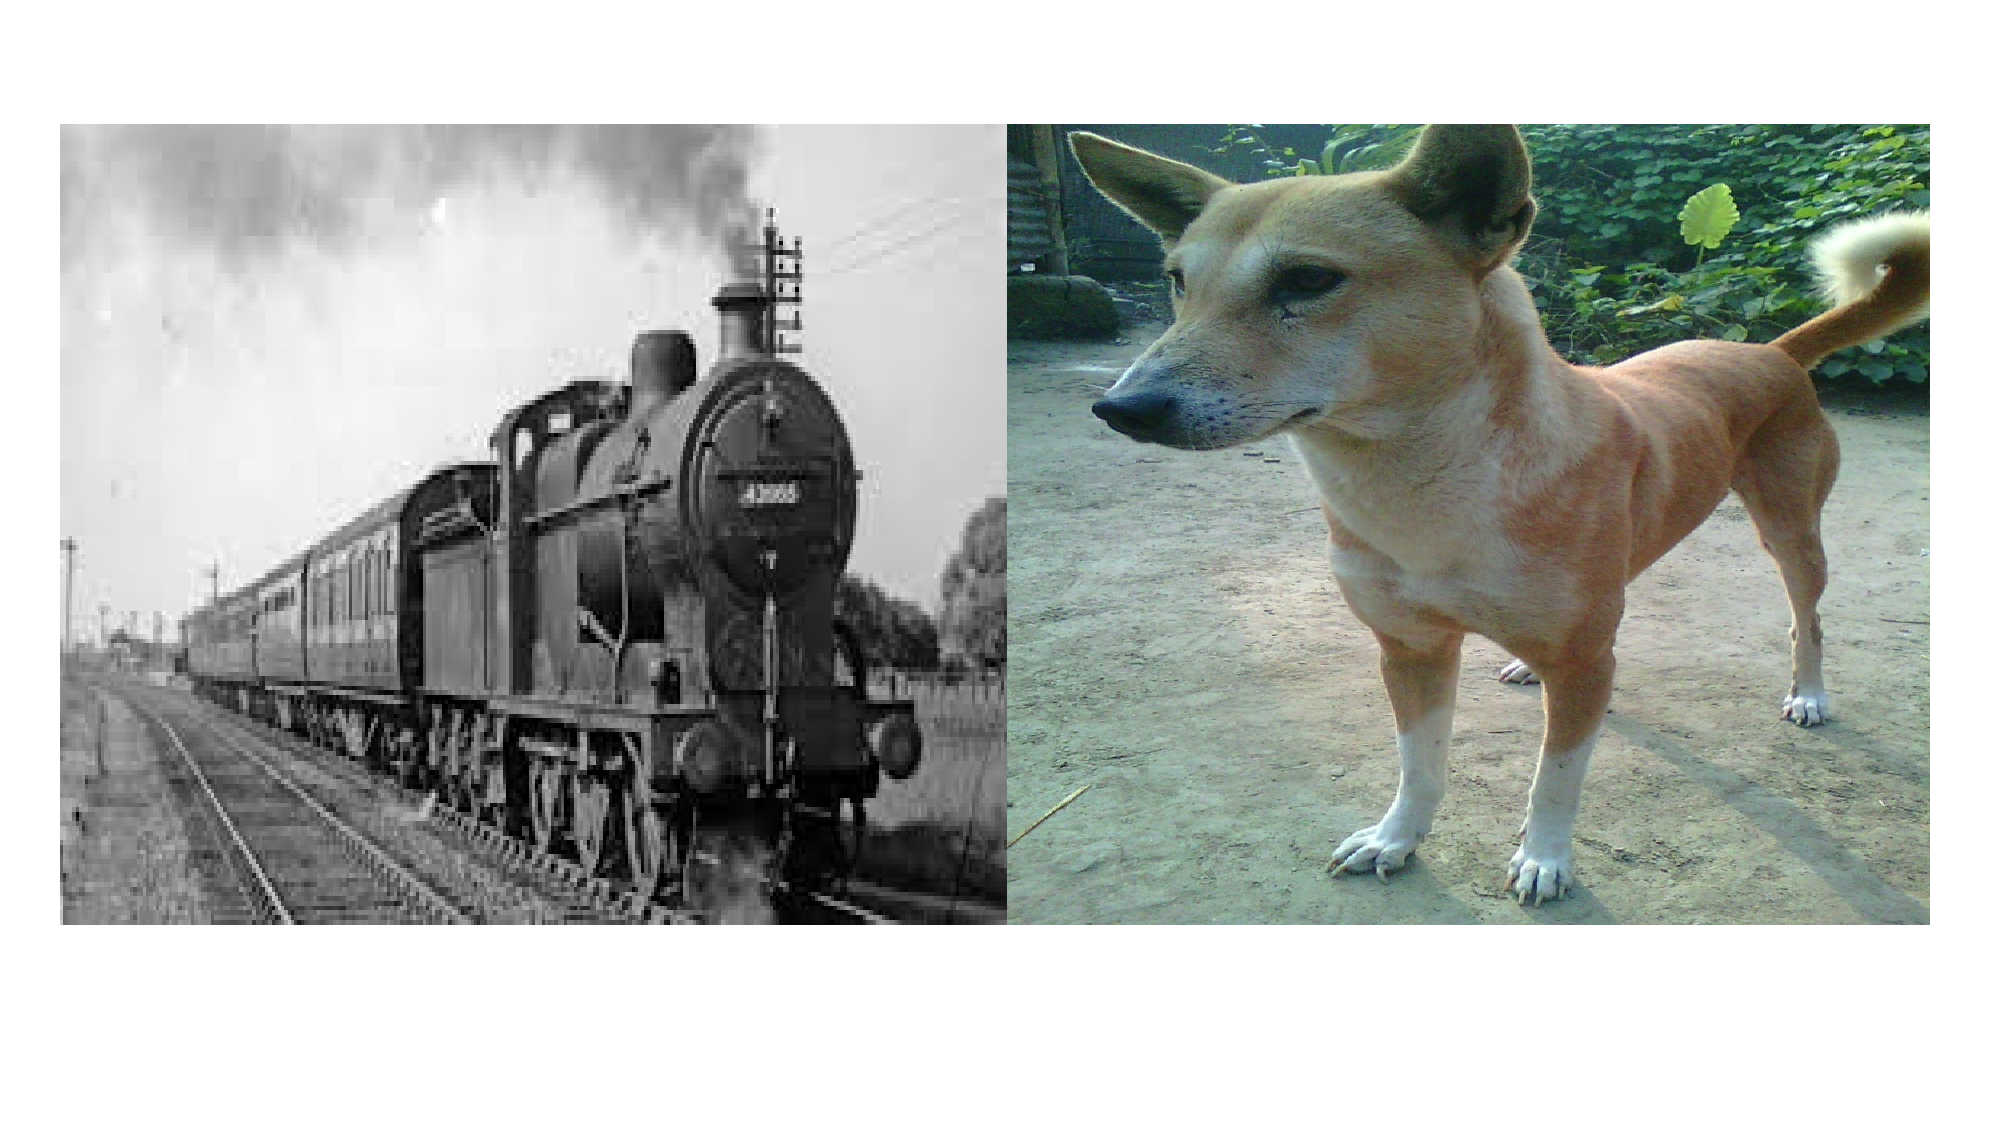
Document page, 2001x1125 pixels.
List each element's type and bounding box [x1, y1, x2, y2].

picture [59, 124, 1930, 926]
